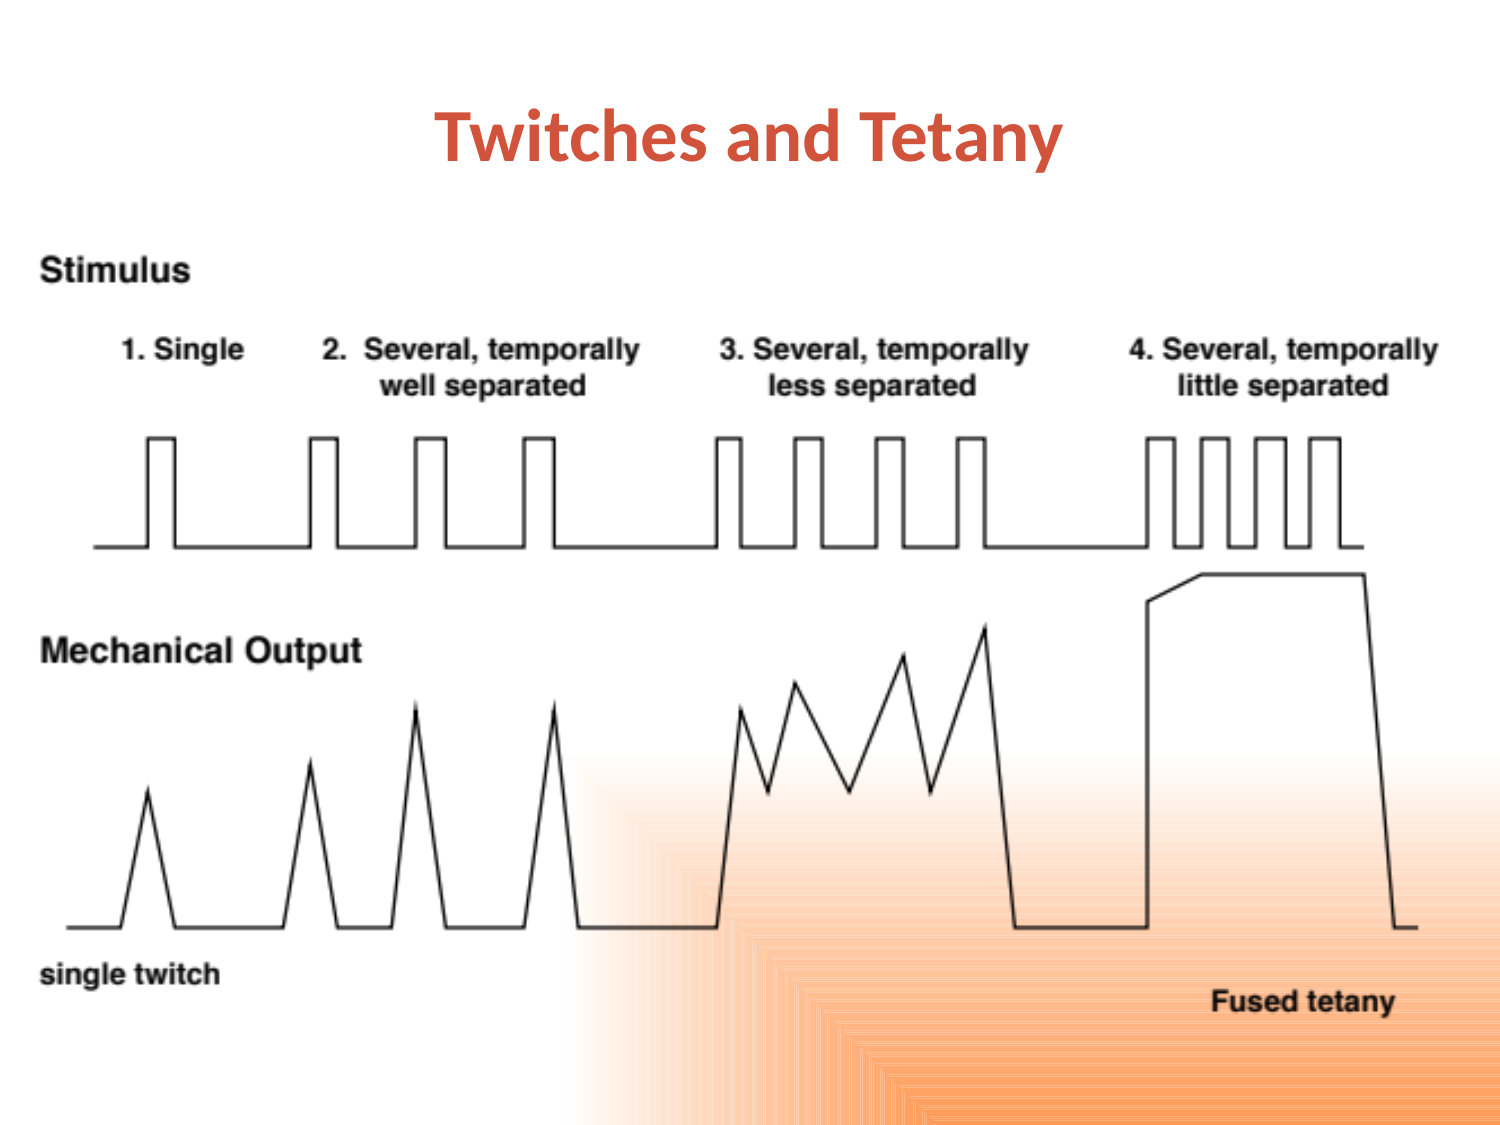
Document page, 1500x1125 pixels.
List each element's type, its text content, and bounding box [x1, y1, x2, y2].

picture [37, 249, 1451, 1024]
title Twitches and Tetany [112, 37, 1388, 225]
